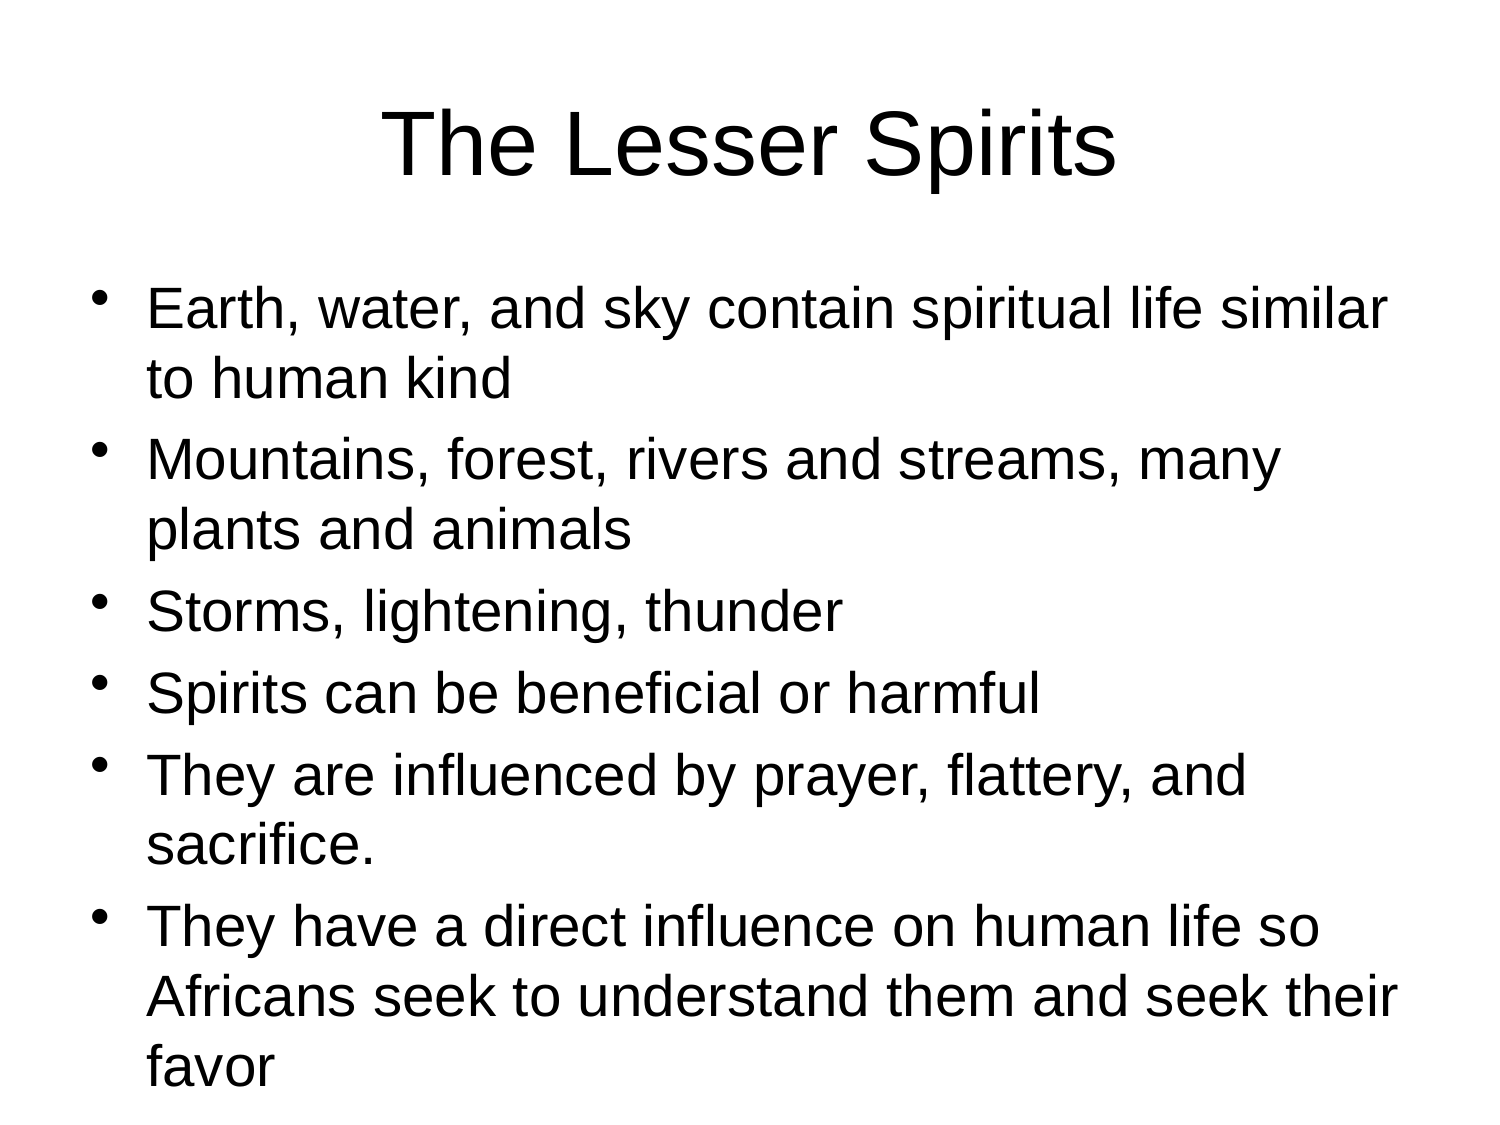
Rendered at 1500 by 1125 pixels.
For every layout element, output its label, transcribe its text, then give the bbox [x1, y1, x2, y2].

list Earth, water, and sky contain spiritual life similar to human kind Mountains, forest, rivers and streams, many plants and animals Storms, lightening, thunder Spirits can be beneficial or harmful They are influenced by prayer, flattery, and sacrifice. They have a direct influence on human life so Africans seek to understand them and seek their favor [75, 262, 1425, 1125]
title The Lesser Spirits [75, 45, 1425, 233]
